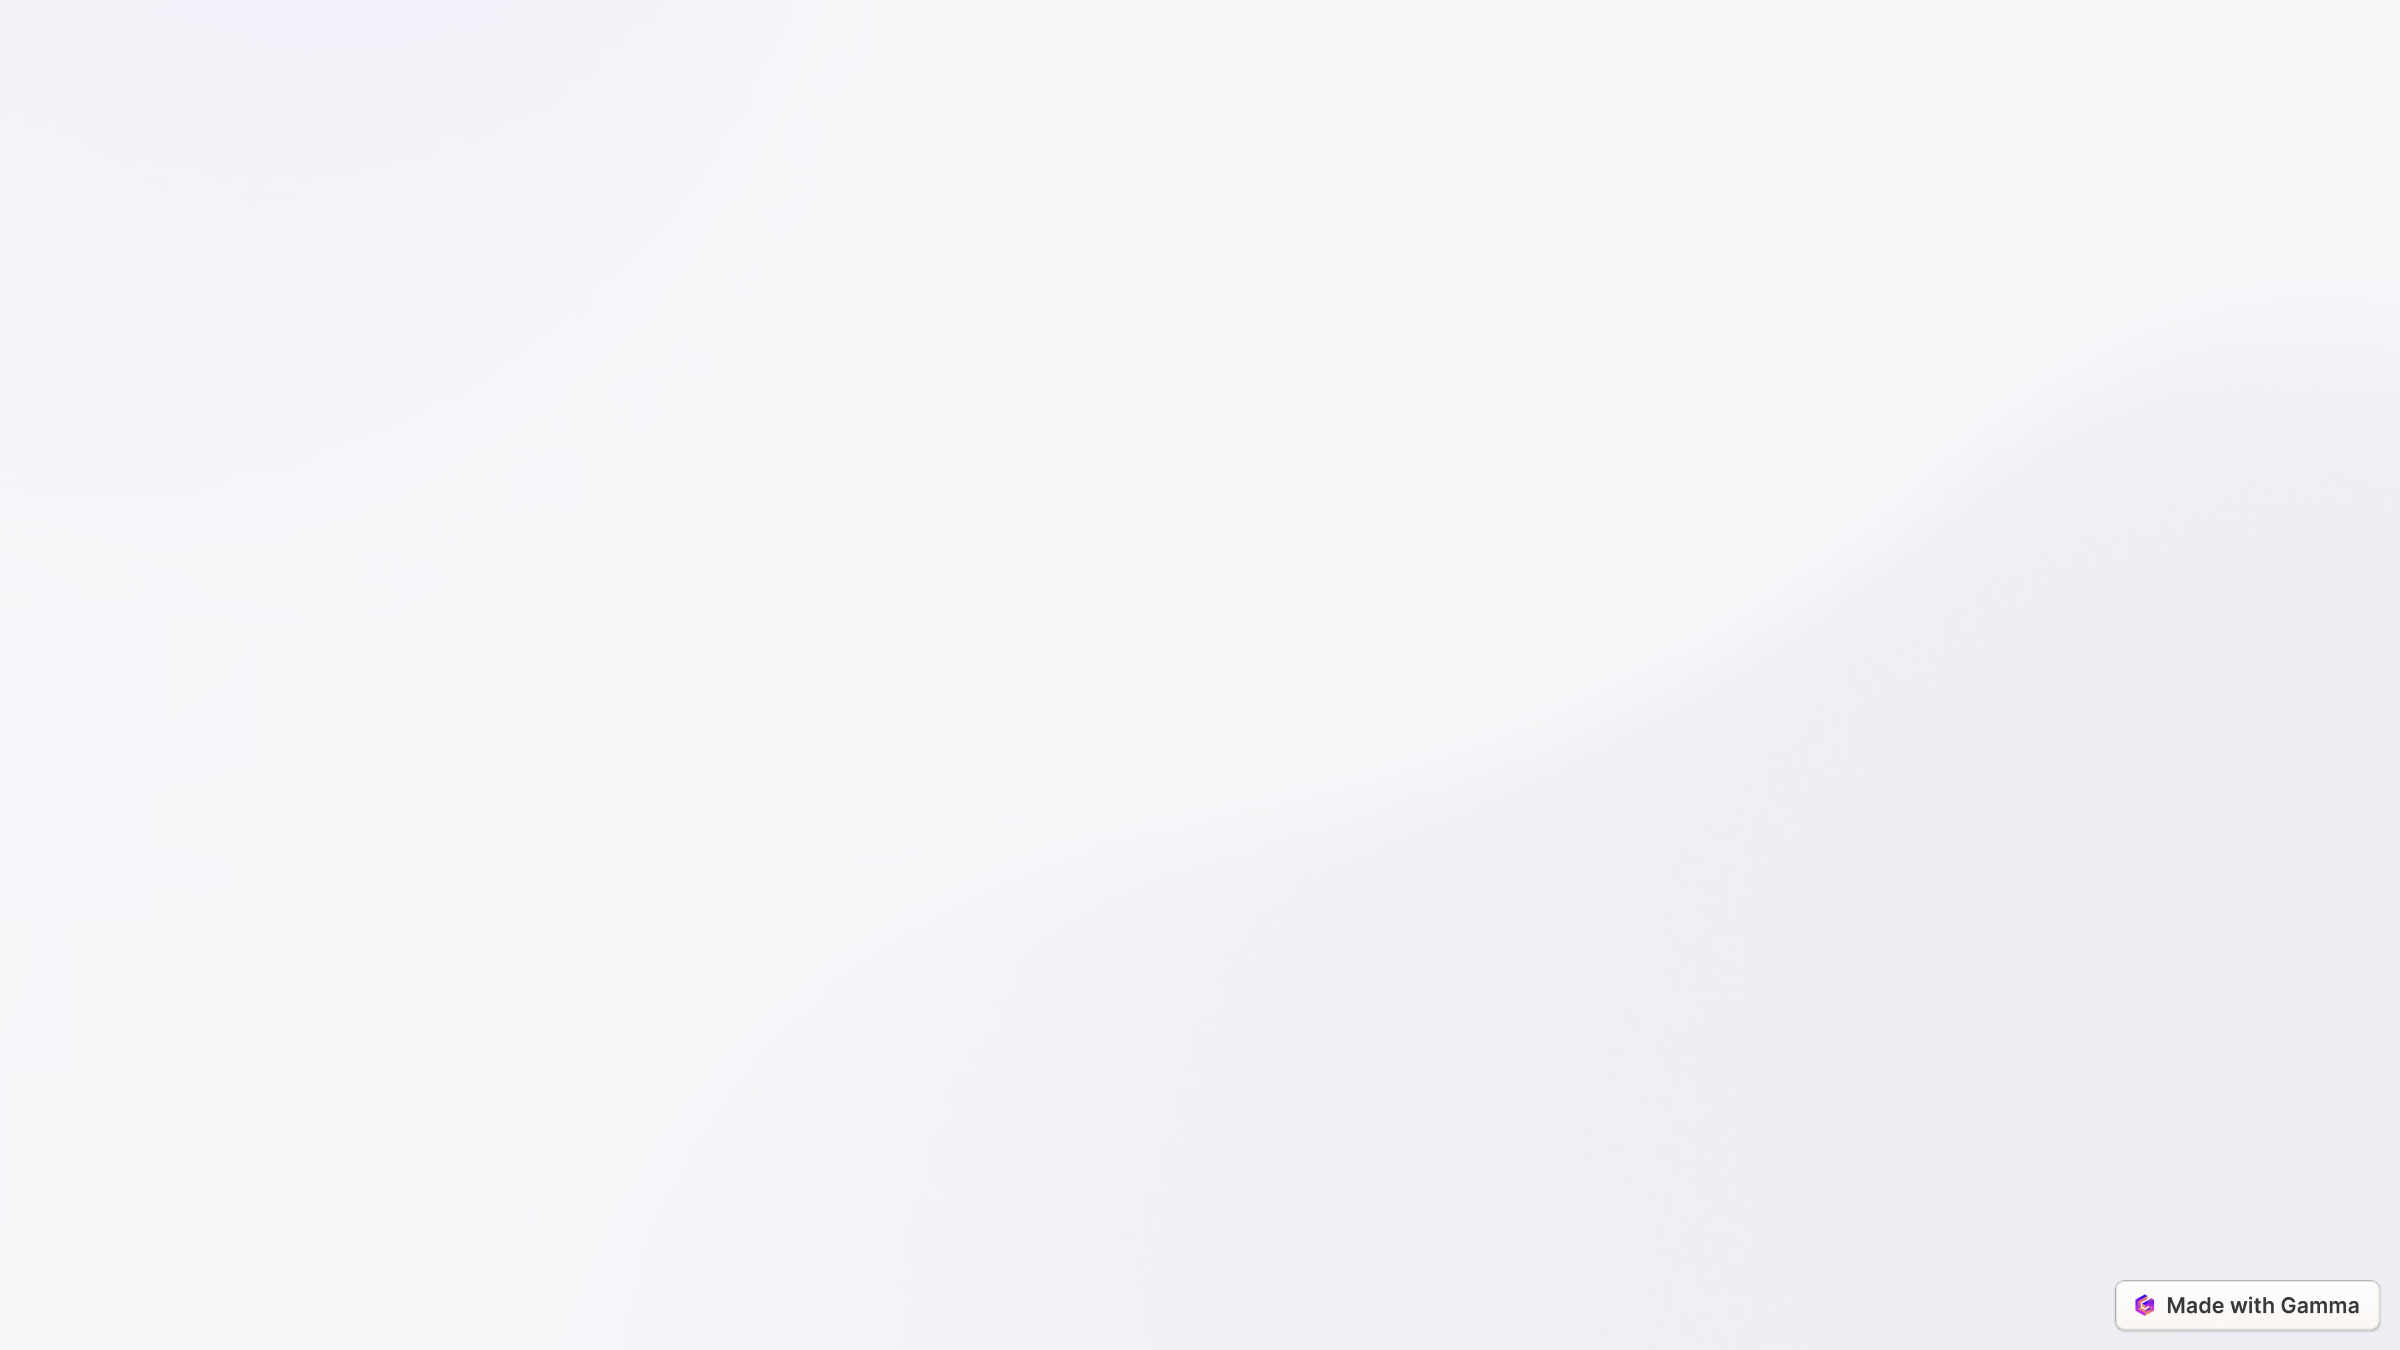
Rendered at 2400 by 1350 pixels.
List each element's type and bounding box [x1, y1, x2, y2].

picture [2106, 1271, 2389, 1339]
